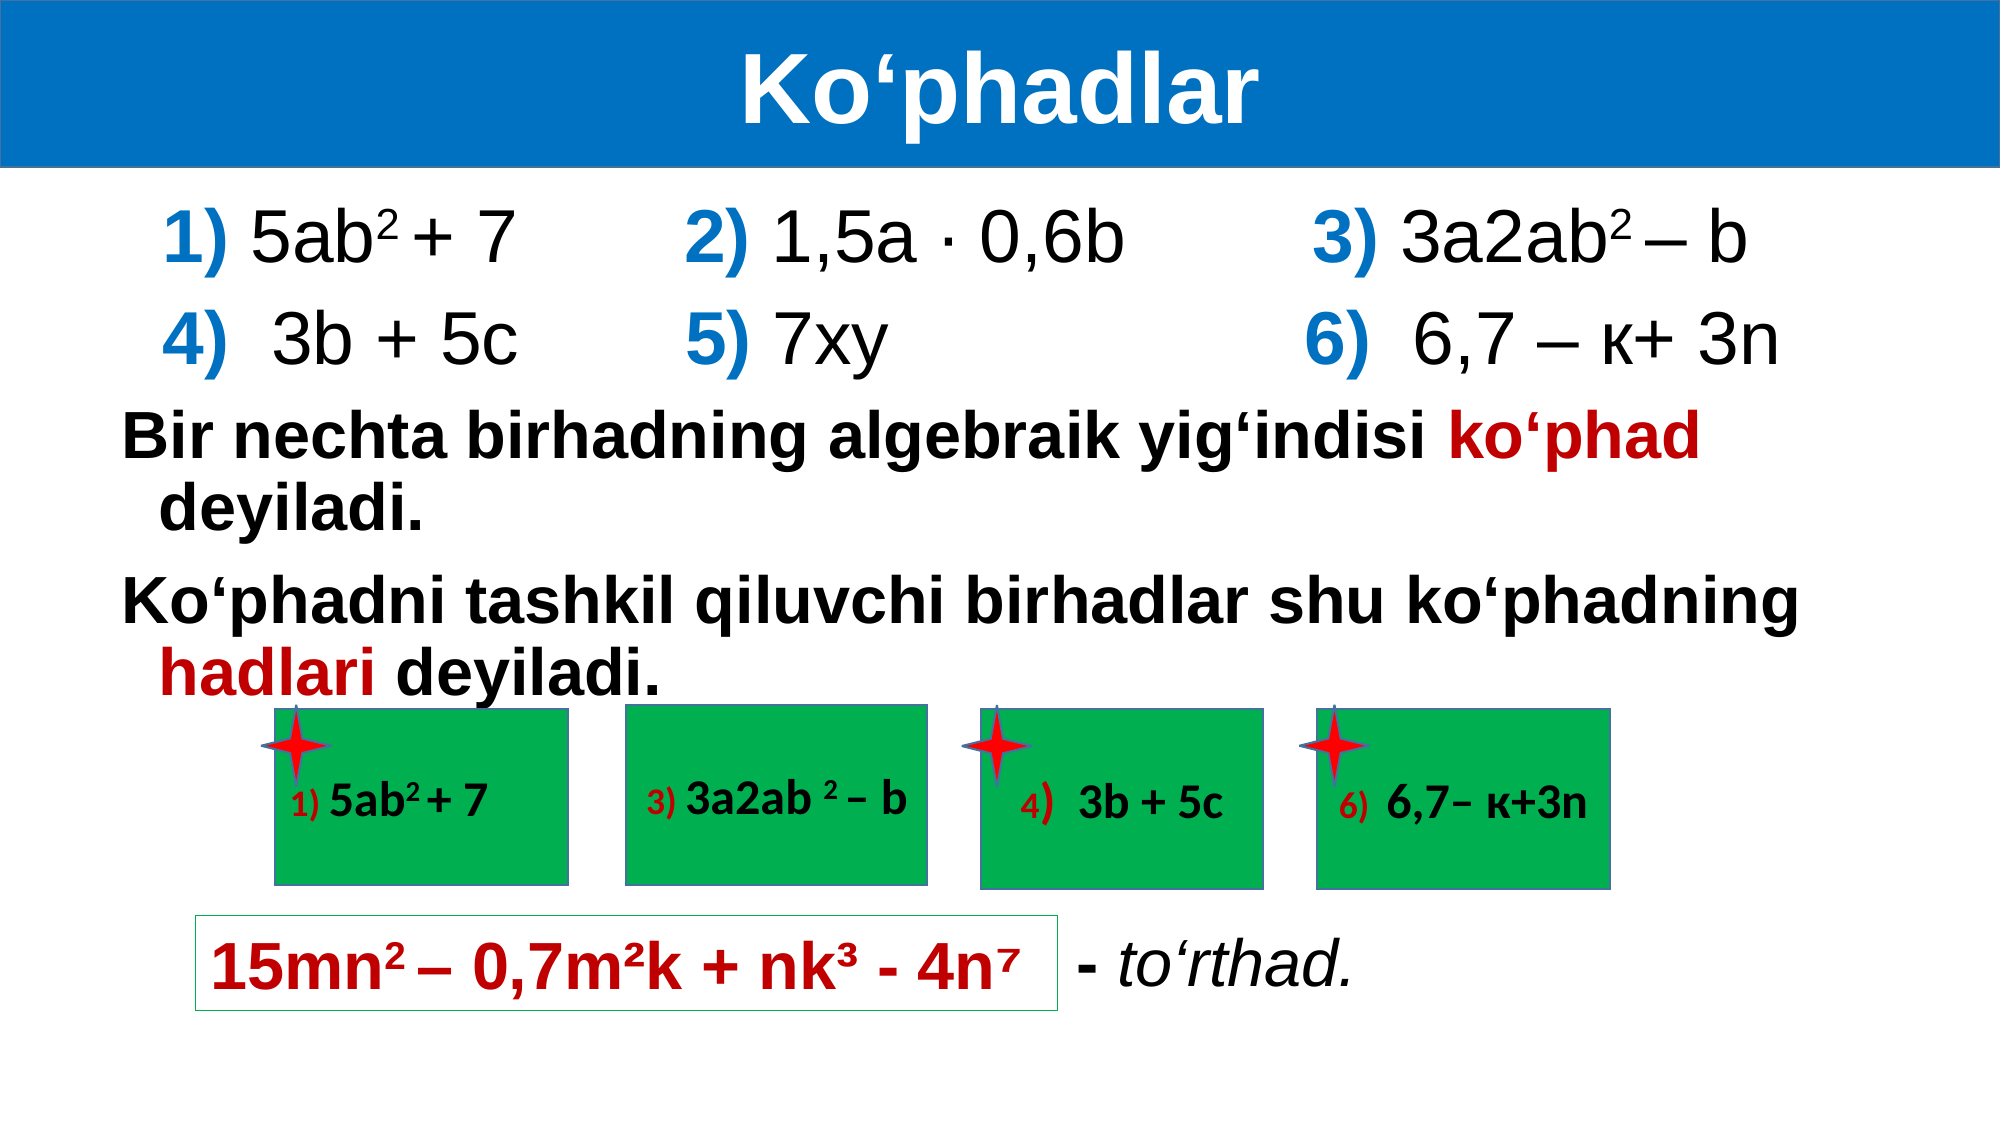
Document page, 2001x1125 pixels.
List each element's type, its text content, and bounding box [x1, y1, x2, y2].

text_box Ko‘phadlar [0, 0, 2000, 168]
text_box 6) 6,7– к+3n [1316, 708, 1611, 890]
list 1) 5аb2 + 7 2) 1,5а ∙ 0,6b 3) 3a2аb2 – b 4) 3b + 5с 5) 7ху 6) 6,7 – к+ 3n Bir nechta birhadning algebraik yig‘indisi ko‘phad deyiladi. Ko‘phadni tashkil qiluvchi birhadlar shu ko‘phadning hadlari deyiladi. [106, 190, 2000, 1107]
text_box 15mn2 – 0,7m²k + nk³ - 4n⁷ [195, 915, 1058, 1011]
text_box - to‘rthad. [1061, 912, 1383, 1008]
text_box 3) 3a2аb 2 – b [625, 704, 928, 886]
text_box [1299, 704, 1370, 787]
text_box 1) 5аb2 + 7 [274, 708, 569, 886]
text_box 4) 3b + 5с [980, 708, 1264, 890]
text_box [961, 704, 1033, 788]
text_box [260, 704, 332, 787]
